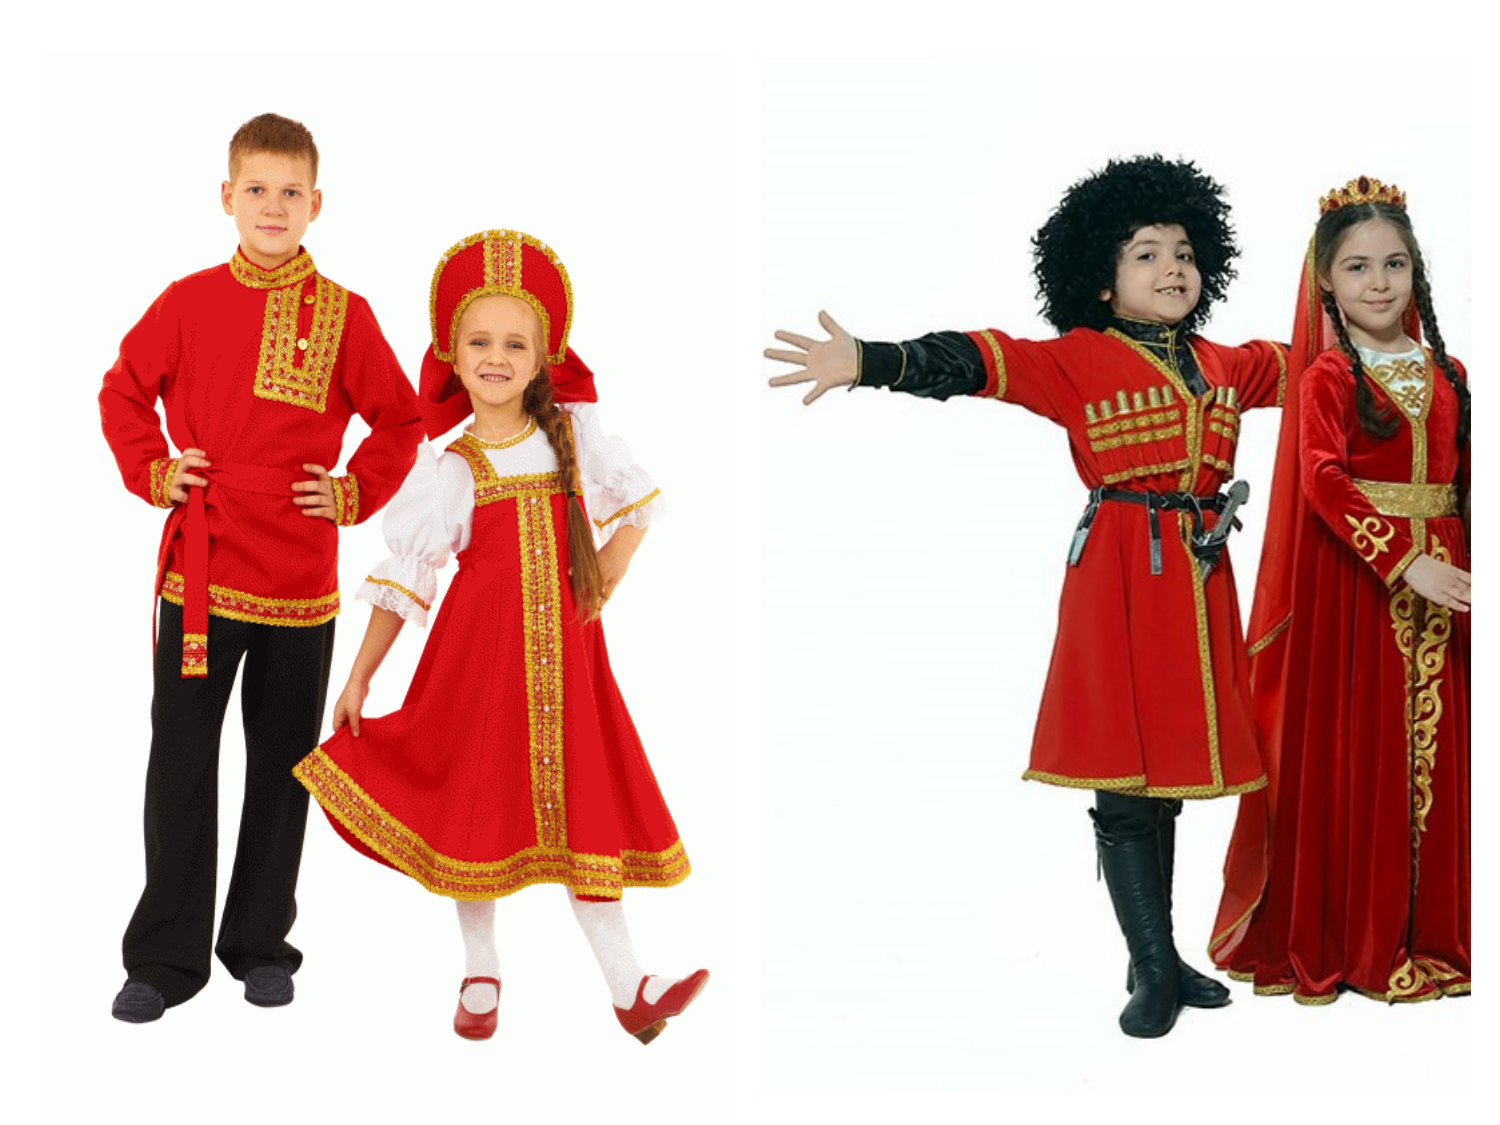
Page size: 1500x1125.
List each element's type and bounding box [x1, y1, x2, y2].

picture [761, 30, 1471, 1095]
picture [41, 50, 727, 1122]
